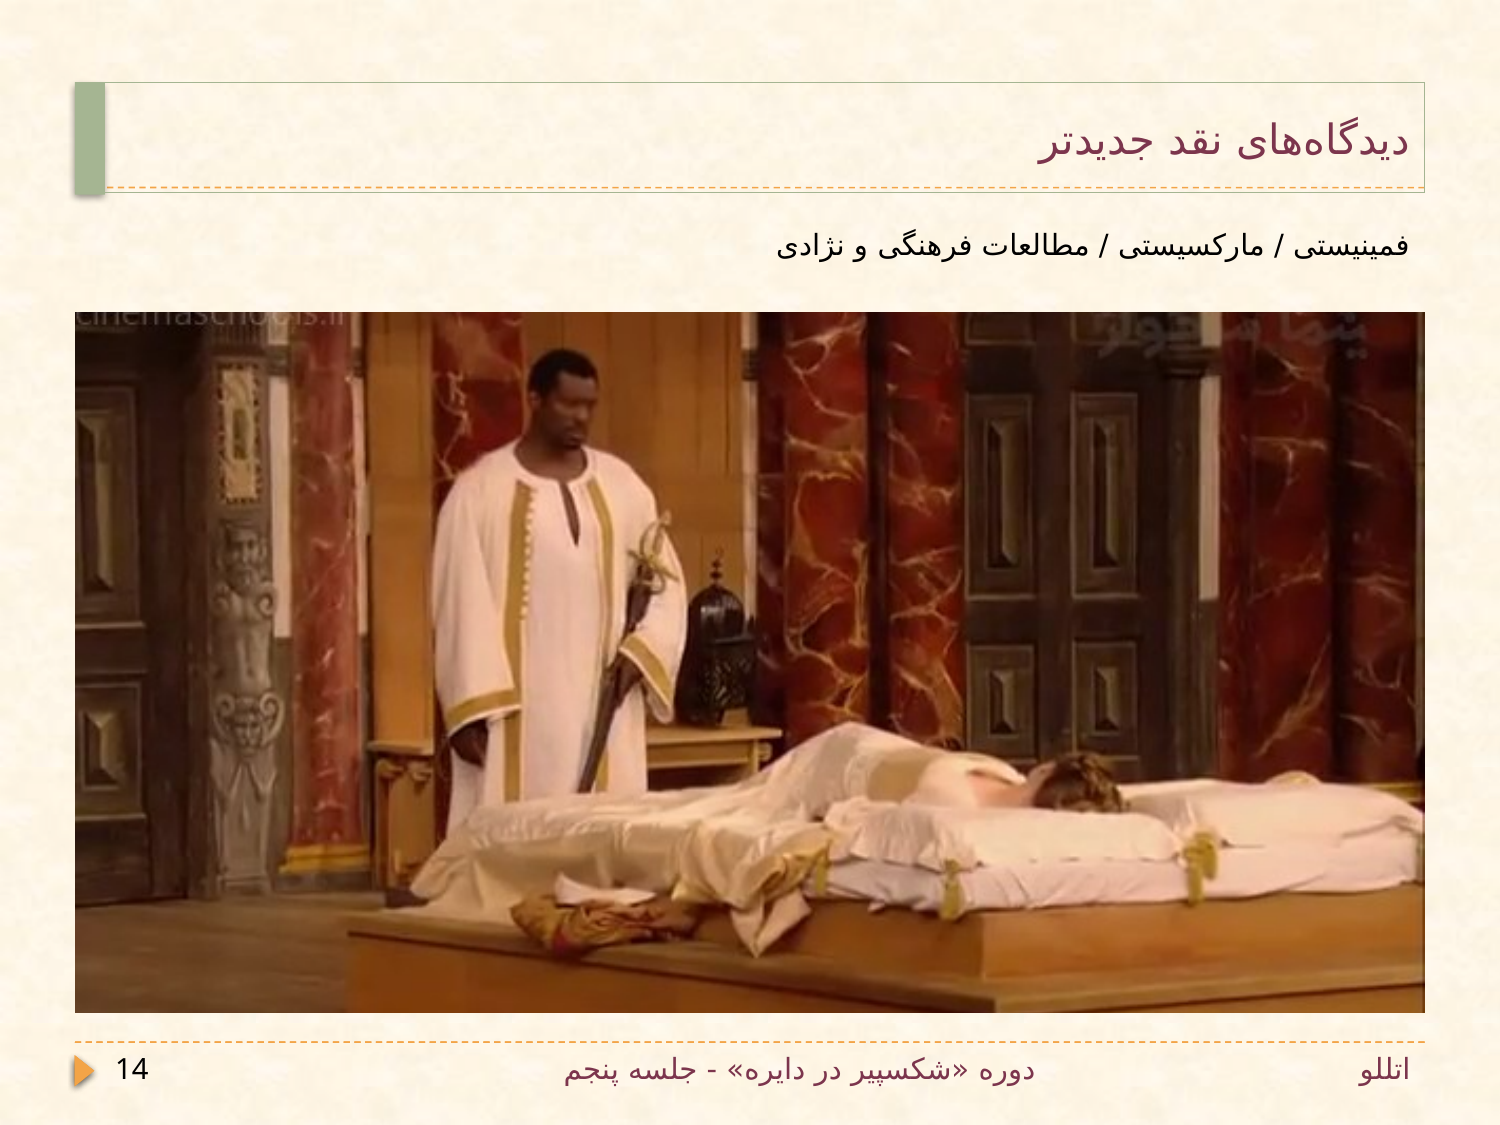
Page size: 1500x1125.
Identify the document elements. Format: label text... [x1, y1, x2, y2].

list فمینیستی / مارکسیستی / مطالعات فرهنگی و نژادی [75, 200, 1425, 288]
footer دوره «شکسپیر در دایره» - جلسه پنجم [475, 1042, 1051, 1103]
title دیدگاه‌های نقد جدیدتر [75, 82, 1425, 193]
slide_number 14 [100, 1042, 426, 1103]
slide_number اتللو [1051, 1042, 1426, 1103]
picture [74, 312, 1426, 1014]
